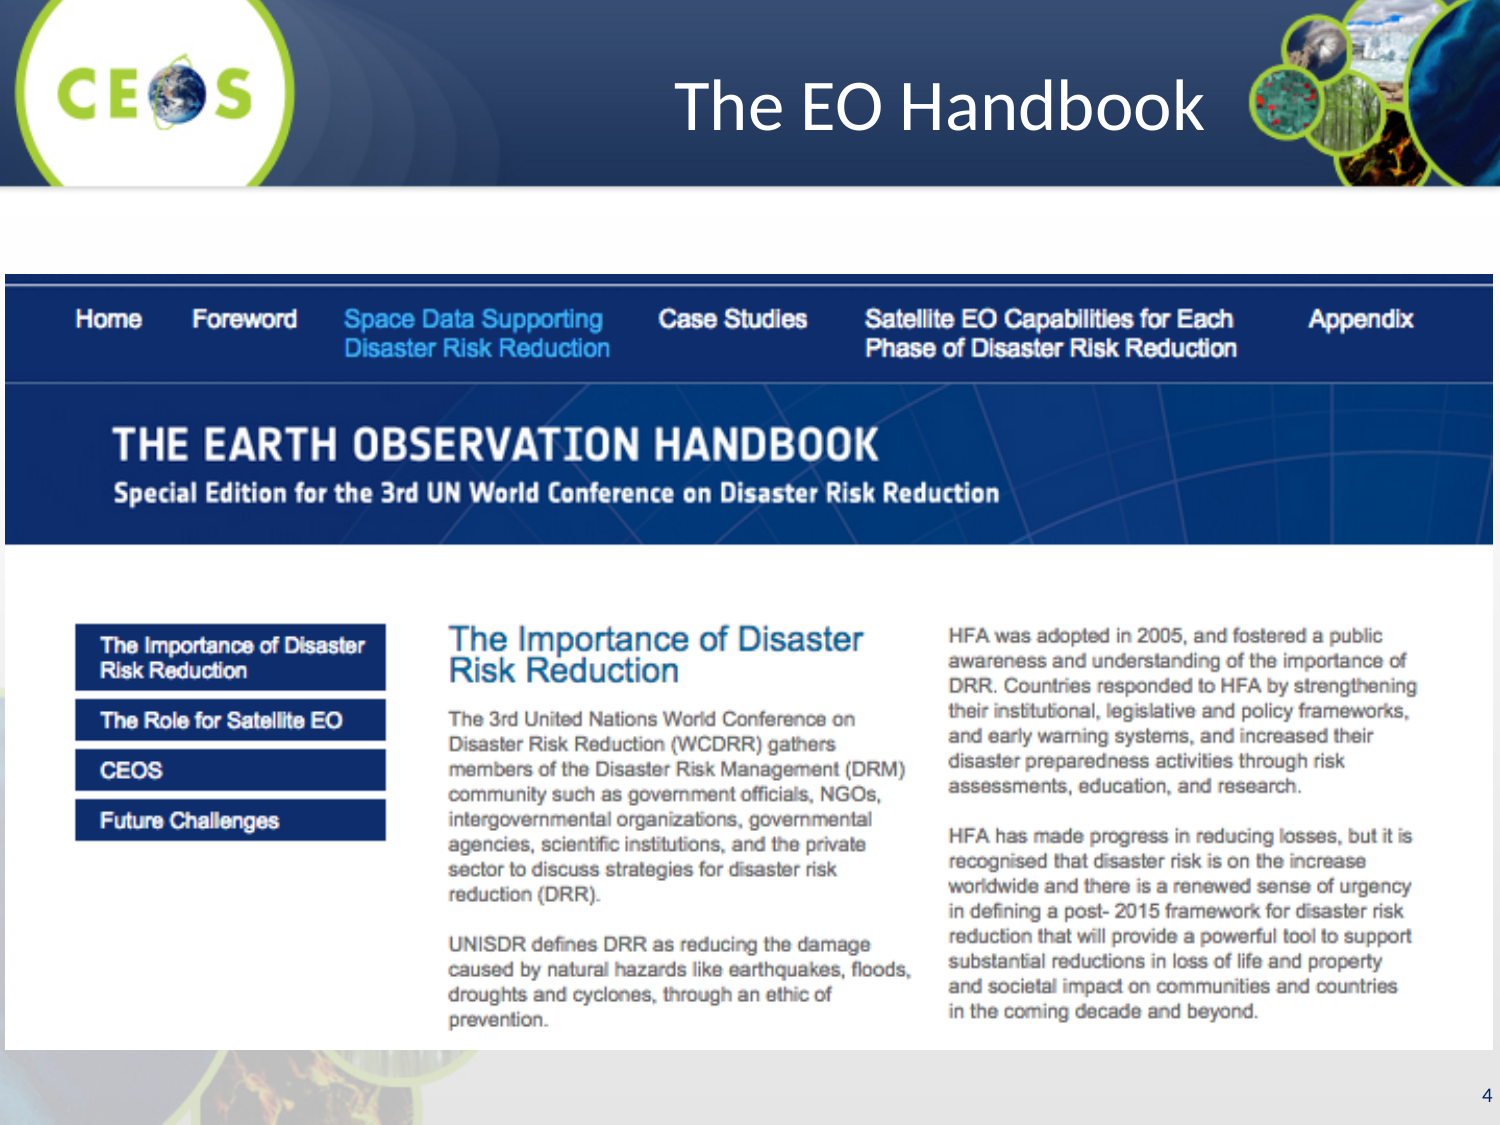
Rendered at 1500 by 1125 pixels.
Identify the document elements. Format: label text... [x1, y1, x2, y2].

picture [0, 0, 1500, 1125]
text_box The EO Handbook [666, 49, 1213, 153]
slide_number 4 [1186, 1073, 1500, 1125]
